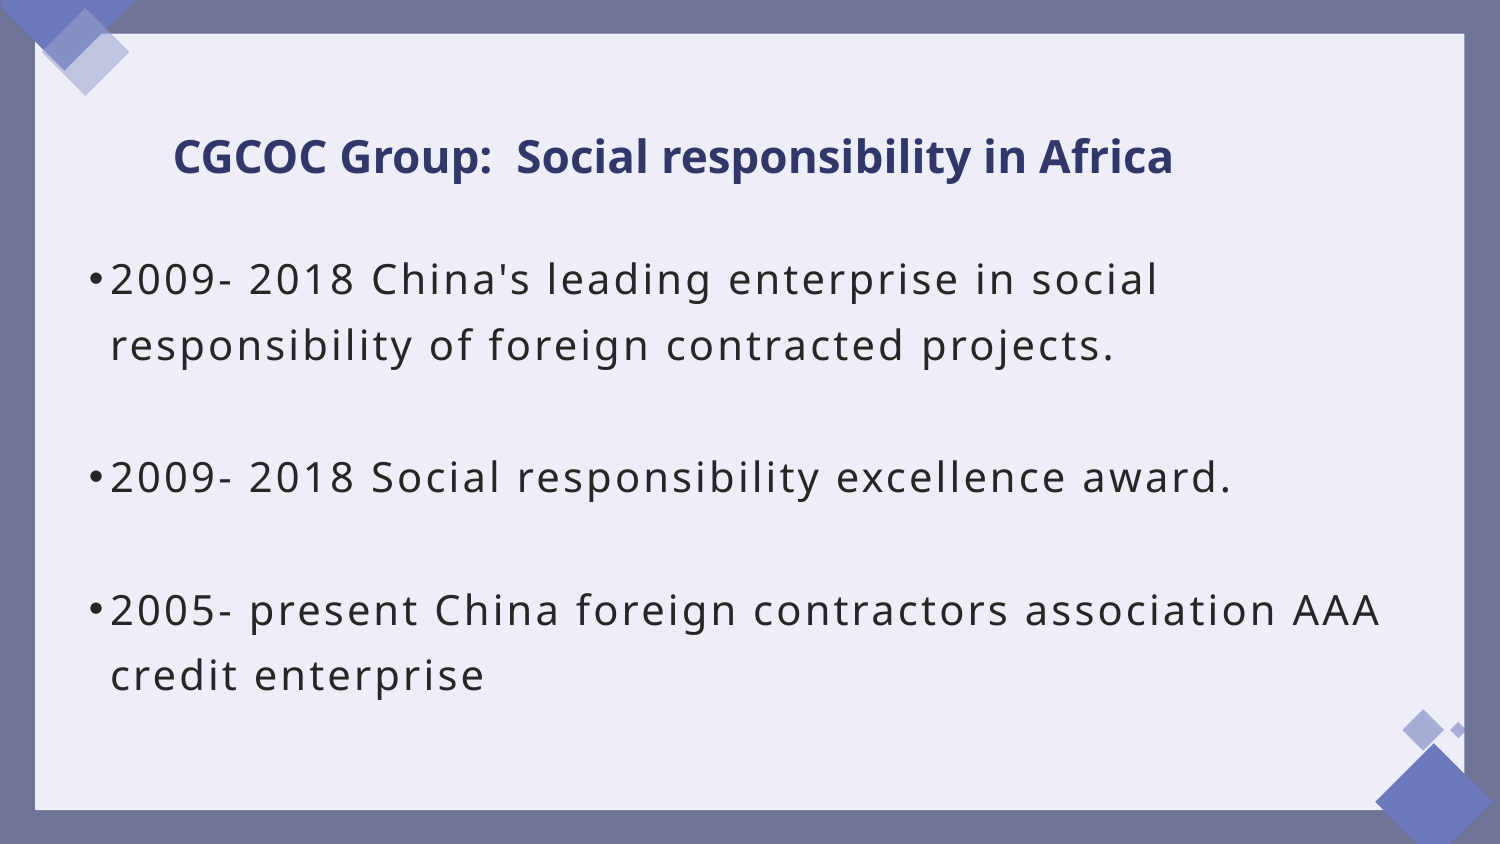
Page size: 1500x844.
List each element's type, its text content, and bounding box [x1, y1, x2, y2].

title CGCOC Group: Social responsibility in Africa [157, 110, 1343, 200]
list 2009- 2018 China's leading enterprise in social responsibility of foreign contracted projects. 2009- 2018 Social responsibility excellence award. 2005- present China foreign contractors association AAA credit enterprise [74, 230, 1447, 655]
